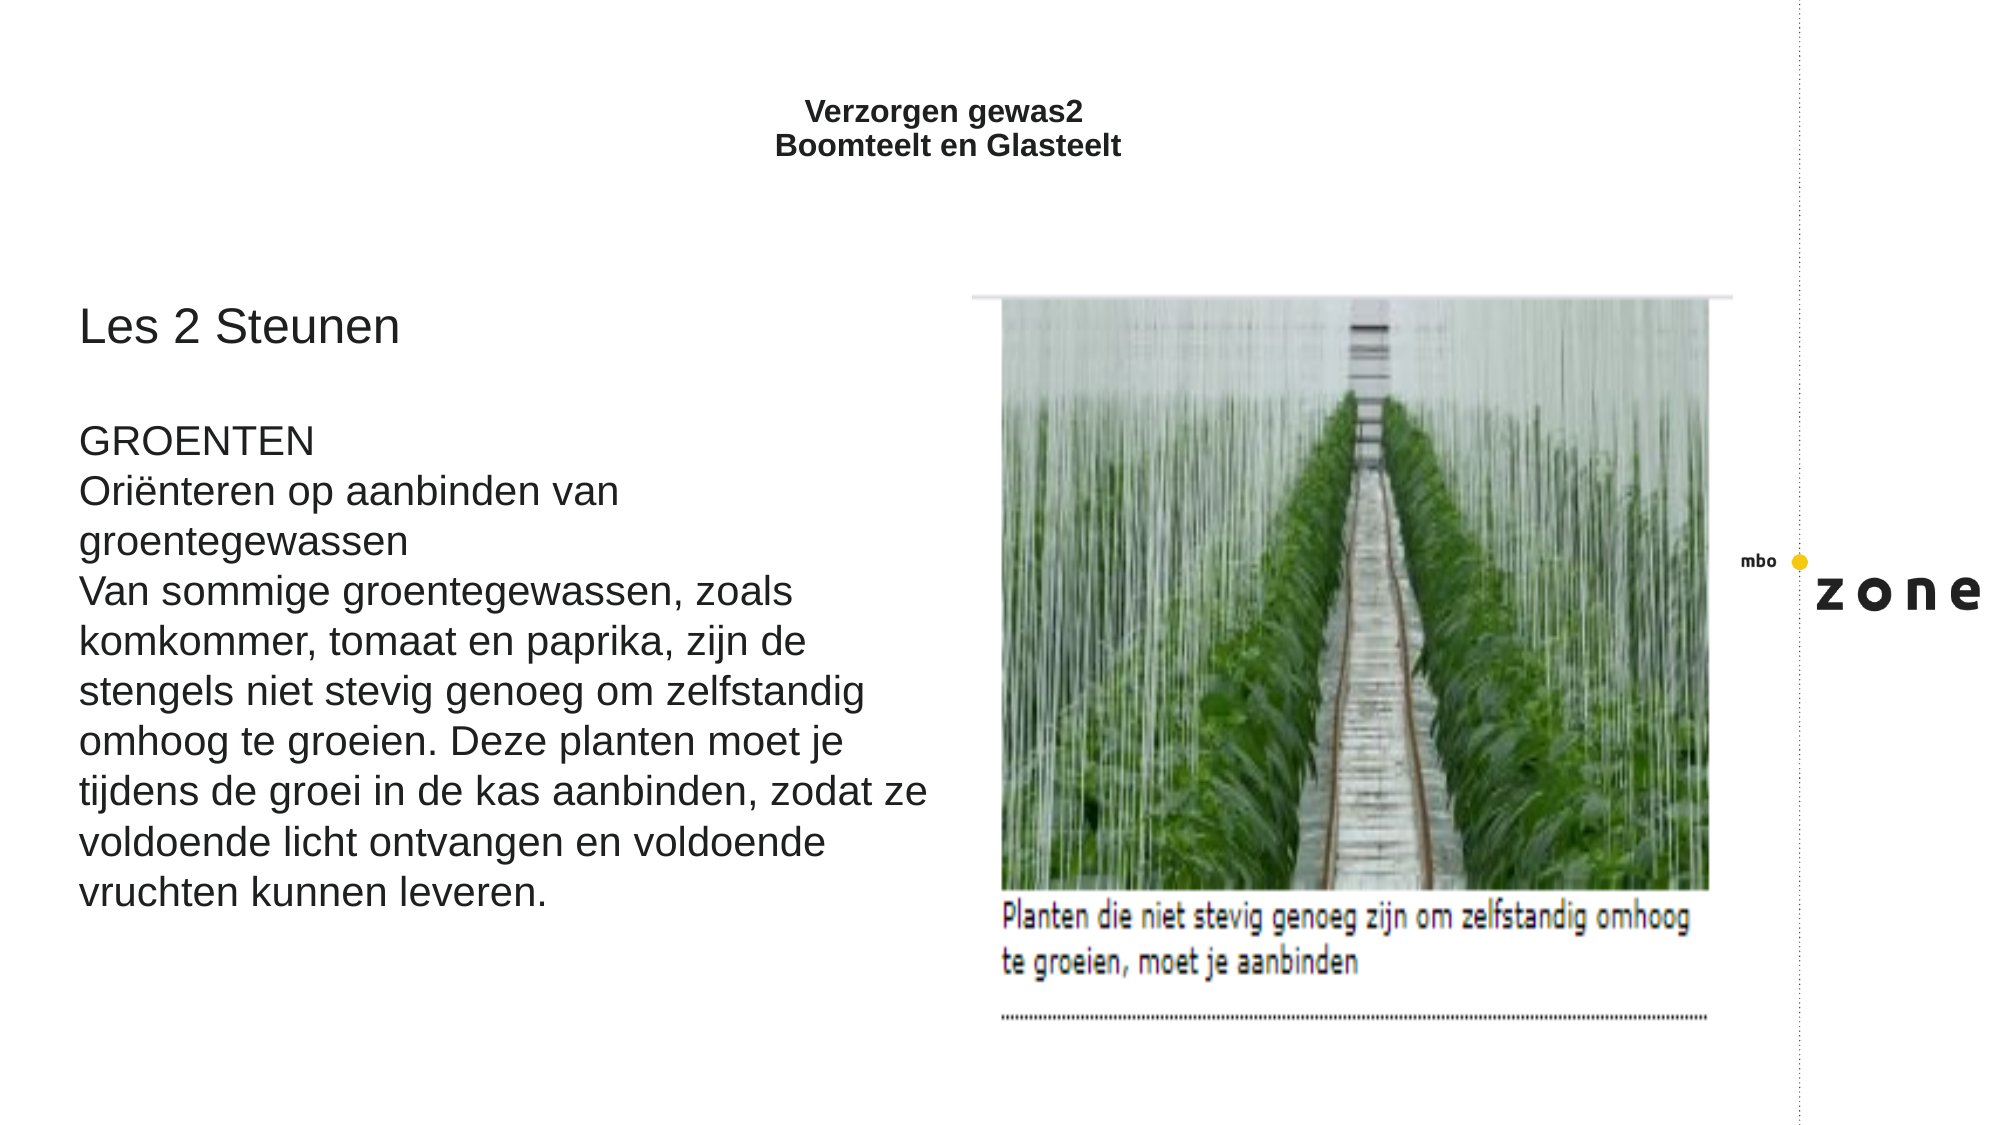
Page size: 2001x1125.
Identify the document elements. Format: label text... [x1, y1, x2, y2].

list Les 2 Steunen GROENTEN Oriënteren op aanbinden van groentegewassen Van sommige groentegewassen, zoals komkommer, tomaat en paprika, zijn de stengels niet stevig genoeg om zelfstandig omhoog te groeien. Deze planten moet je tijdens de groei in de kas aanbinden, zodat ze voldoende licht ontvangen en voldoende vruchten kunnen leveren. [78, 293, 949, 1008]
picture [972, 0, 2001, 1125]
title Verzorgen gewas2 Boomteelt en Glasteelt [124, 94, 1774, 272]
